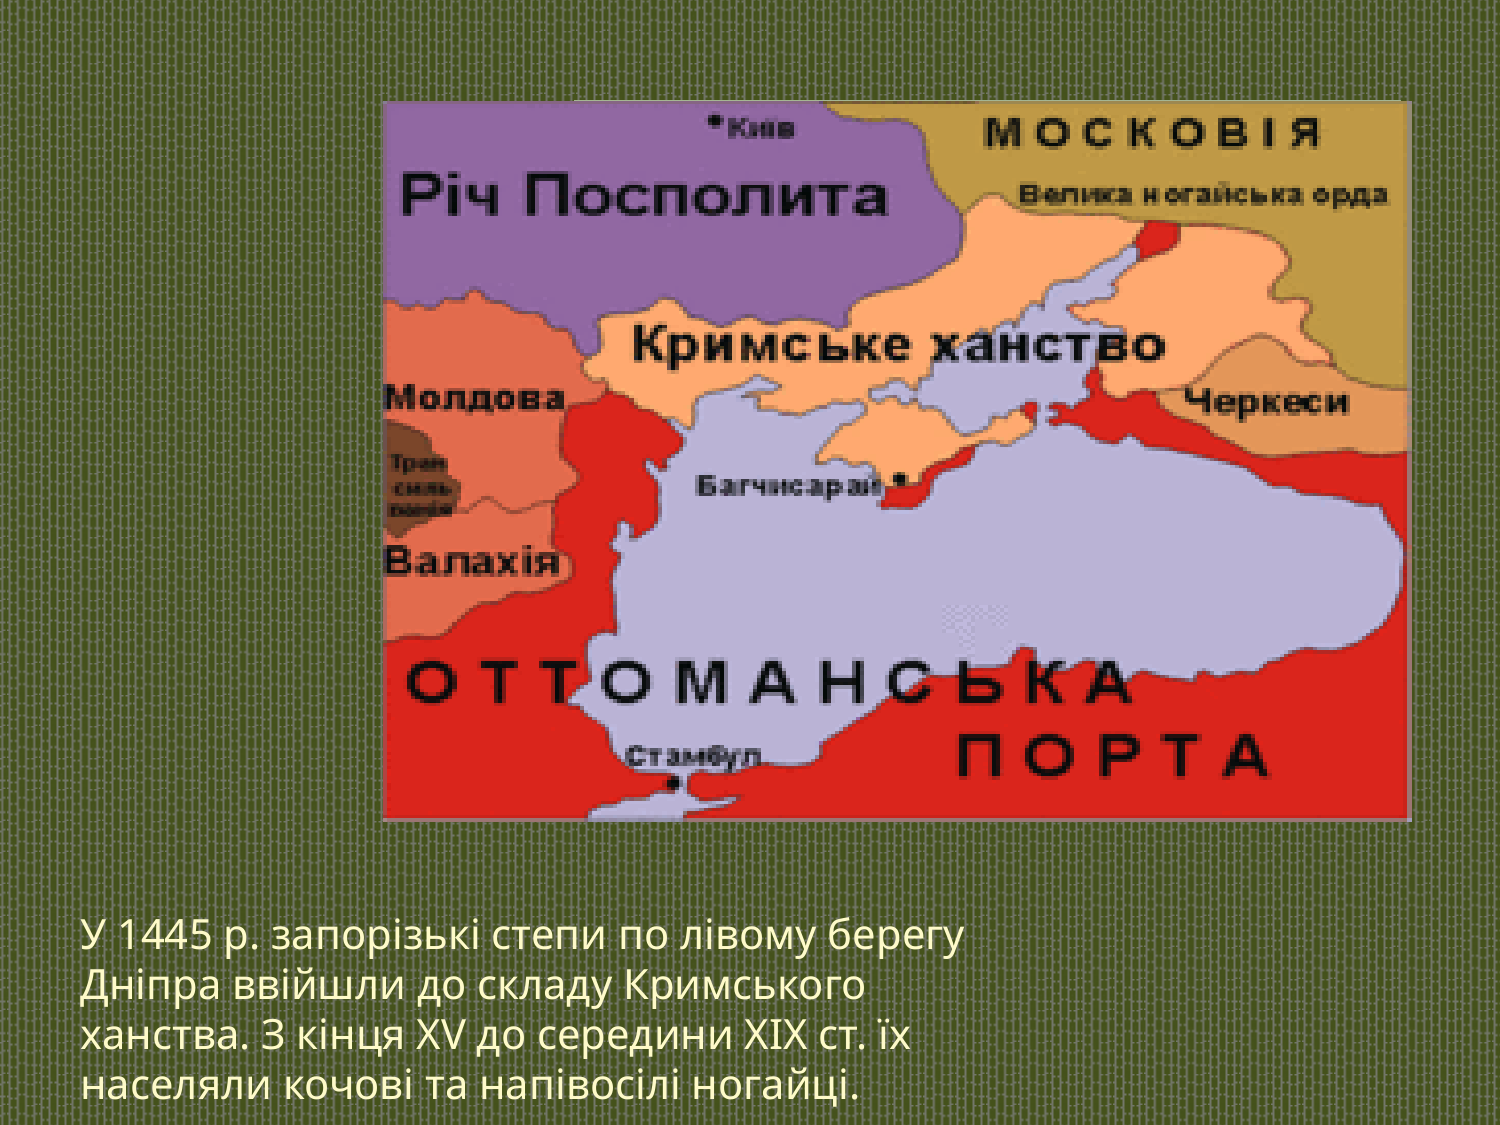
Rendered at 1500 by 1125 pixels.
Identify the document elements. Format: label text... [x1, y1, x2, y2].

picture [383, 100, 1412, 822]
list У 1445 р. запорізькі степи по лівому берегу Дніпра ввійшли до складу Кримського ханства. З кінця XV до середини XIX ст. їх населяли кочові та напівосілі ногайці. [62, 907, 1025, 1034]
